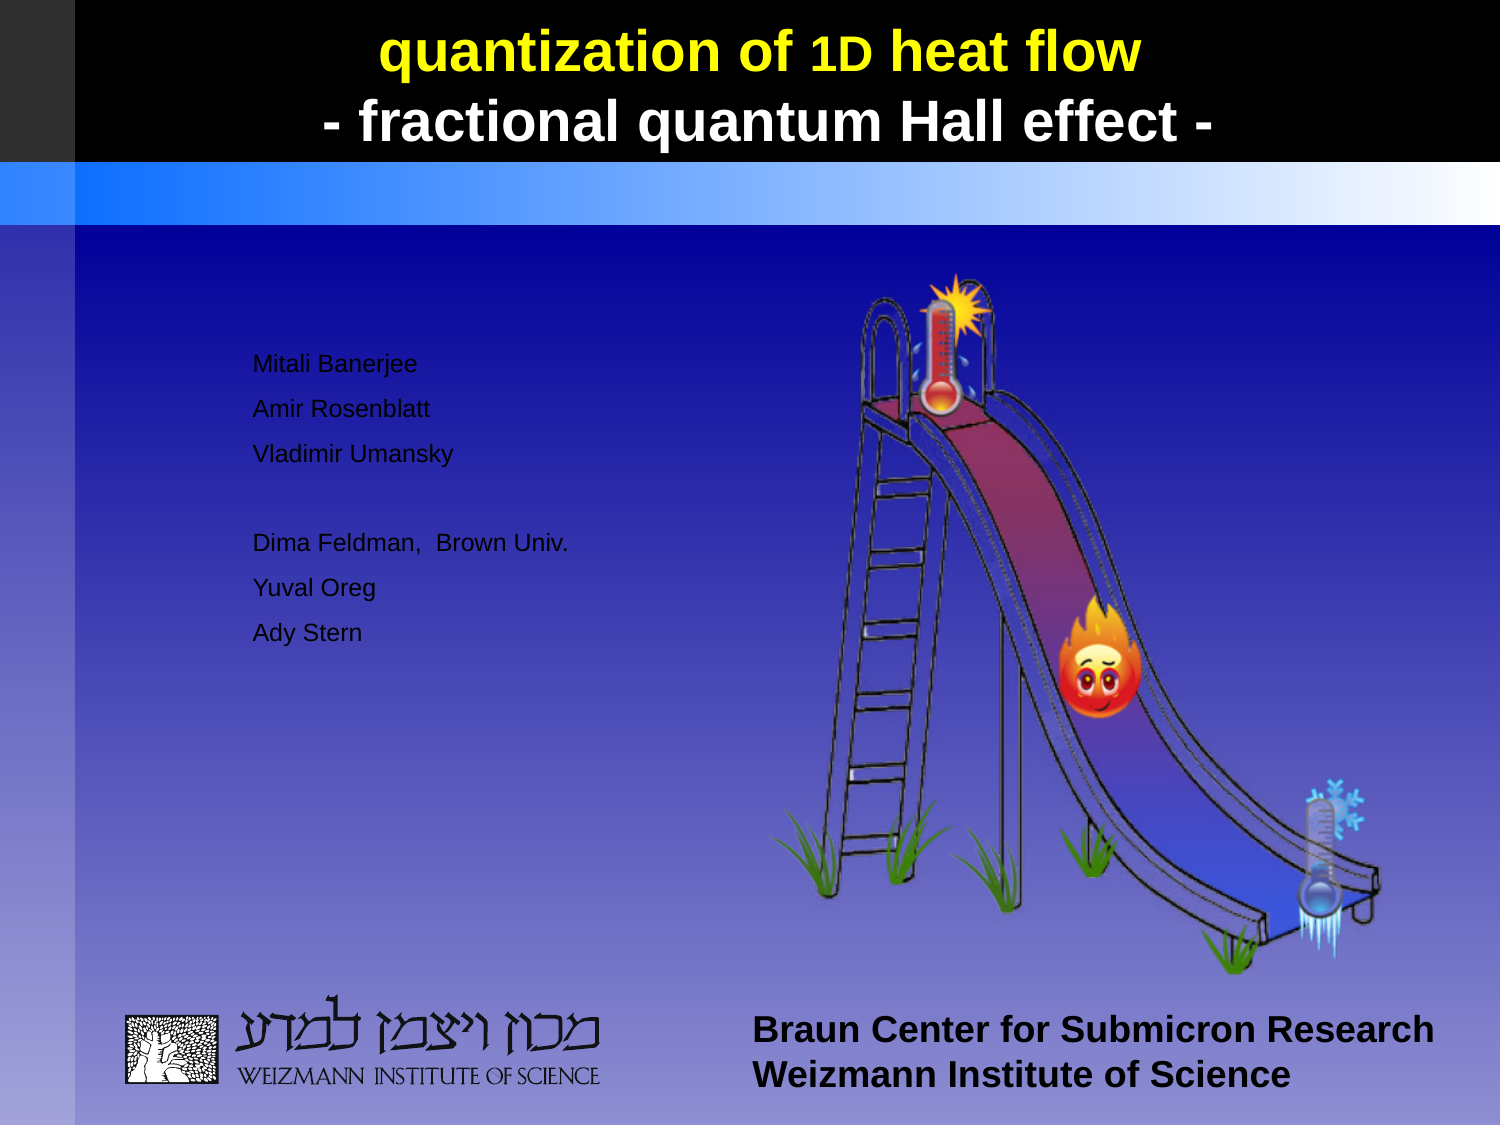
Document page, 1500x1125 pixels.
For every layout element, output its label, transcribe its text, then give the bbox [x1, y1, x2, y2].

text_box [738, 175, 743, 225]
text_box [914, 175, 919, 225]
subtitle Mitali Banerjee Amir Rosenblatt Vladimir Umansky Dima Feldman, Brown Univ. Yuval Oreg Ady Stern [237, 324, 757, 838]
table_header SU(2)2 [826, 175, 831, 225]
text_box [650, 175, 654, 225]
picture [762, 274, 1388, 976]
title quantization of 1D heat flow - fractional quantum Hall effect - [50, 5, 1488, 175]
text_box [562, 175, 566, 225]
